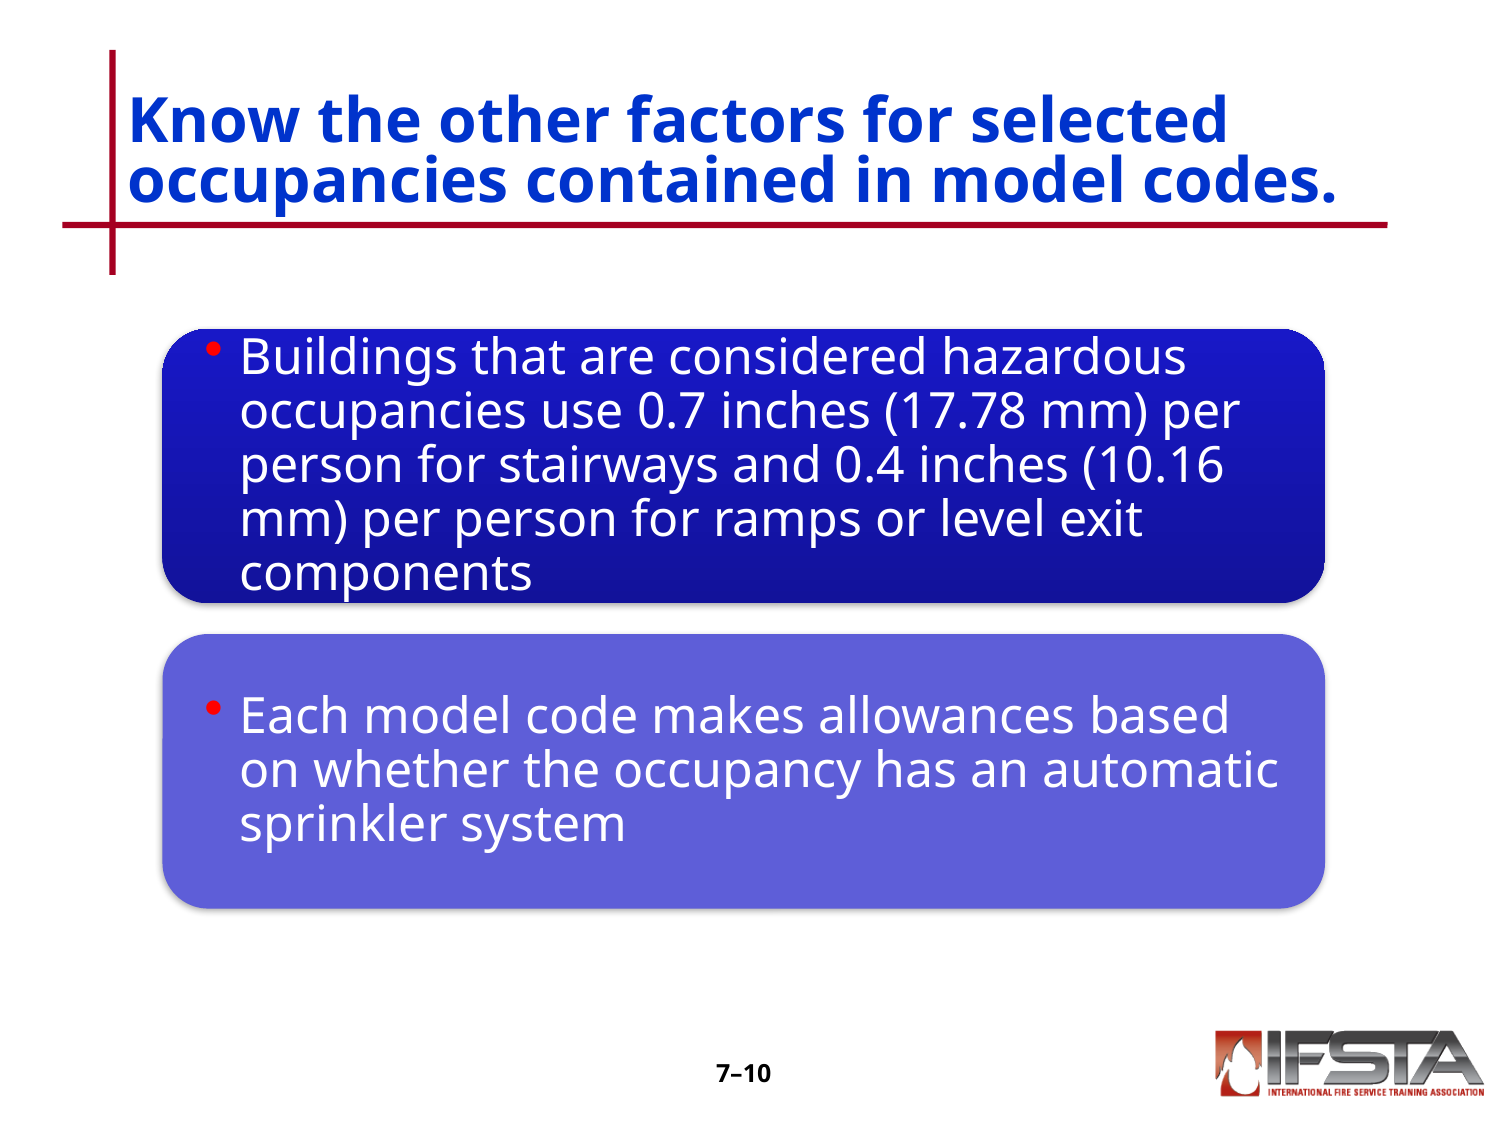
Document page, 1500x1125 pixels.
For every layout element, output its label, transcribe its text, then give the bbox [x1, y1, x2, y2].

title Know the other factors for selected occupancies contained in model codes. [112, 87, 1388, 263]
picture [1215, 1030, 1485, 1099]
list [162, 262, 1326, 976]
slide_number 7–9 [587, 1050, 900, 1125]
